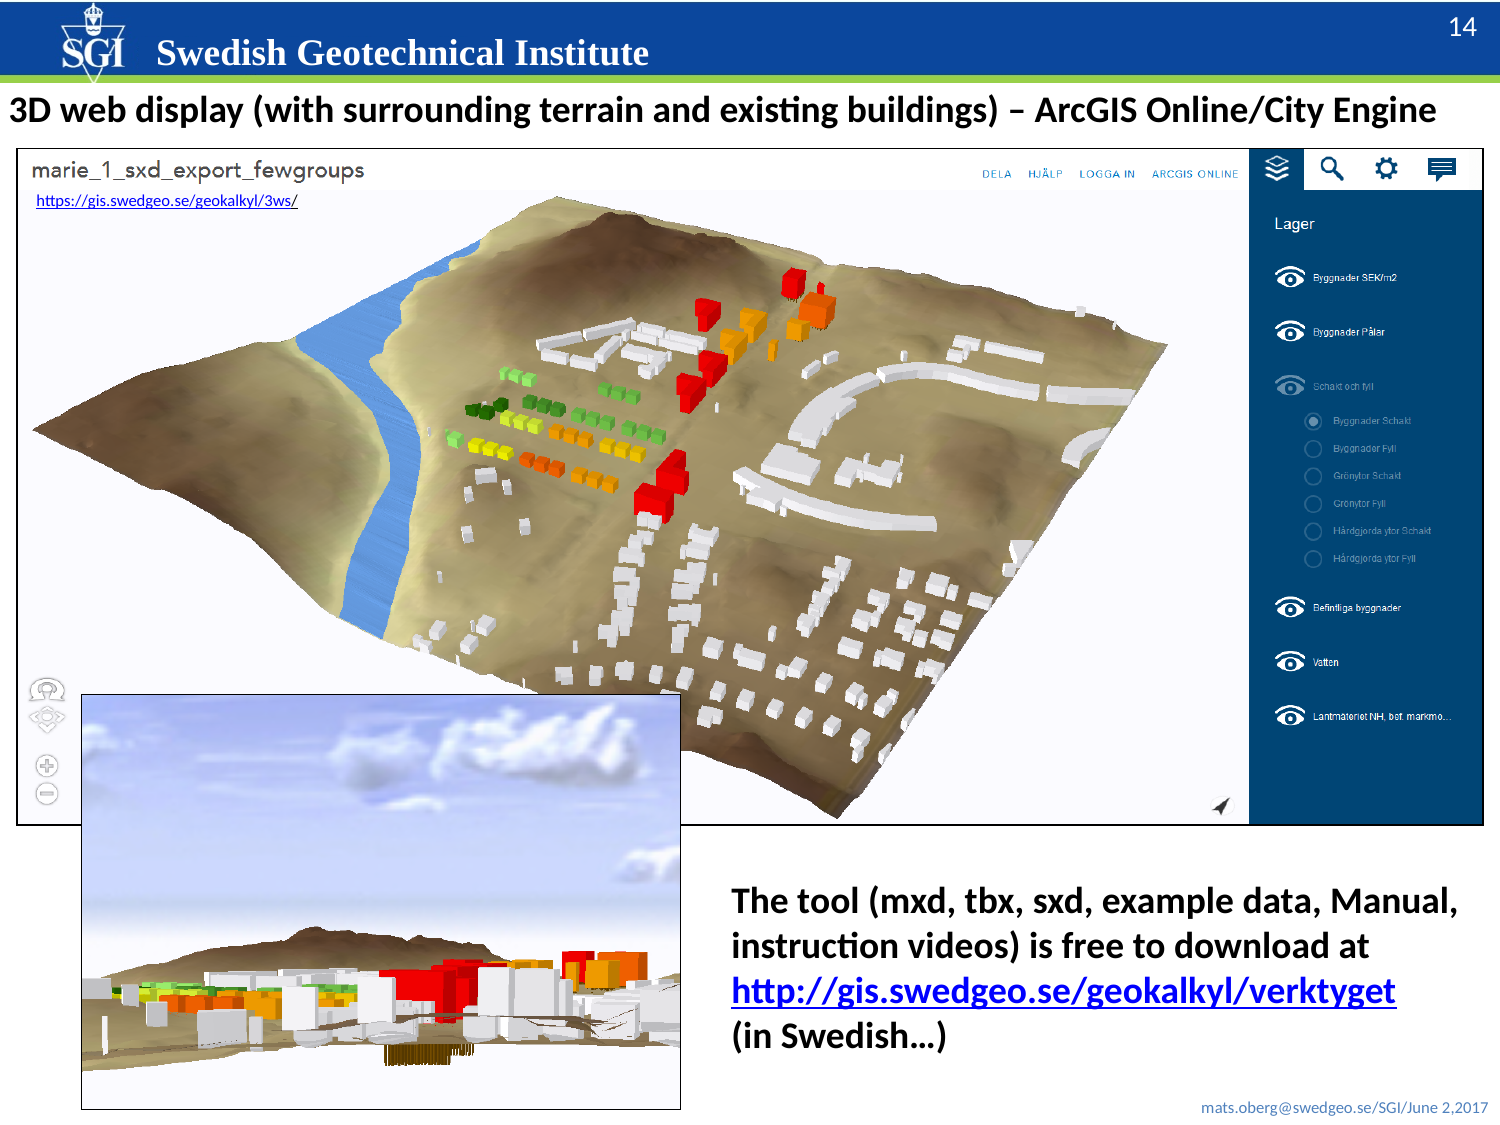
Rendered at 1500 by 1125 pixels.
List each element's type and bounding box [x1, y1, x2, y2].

picture [0, 0, 1500, 83]
text_box [0, 77, 1483, 1110]
